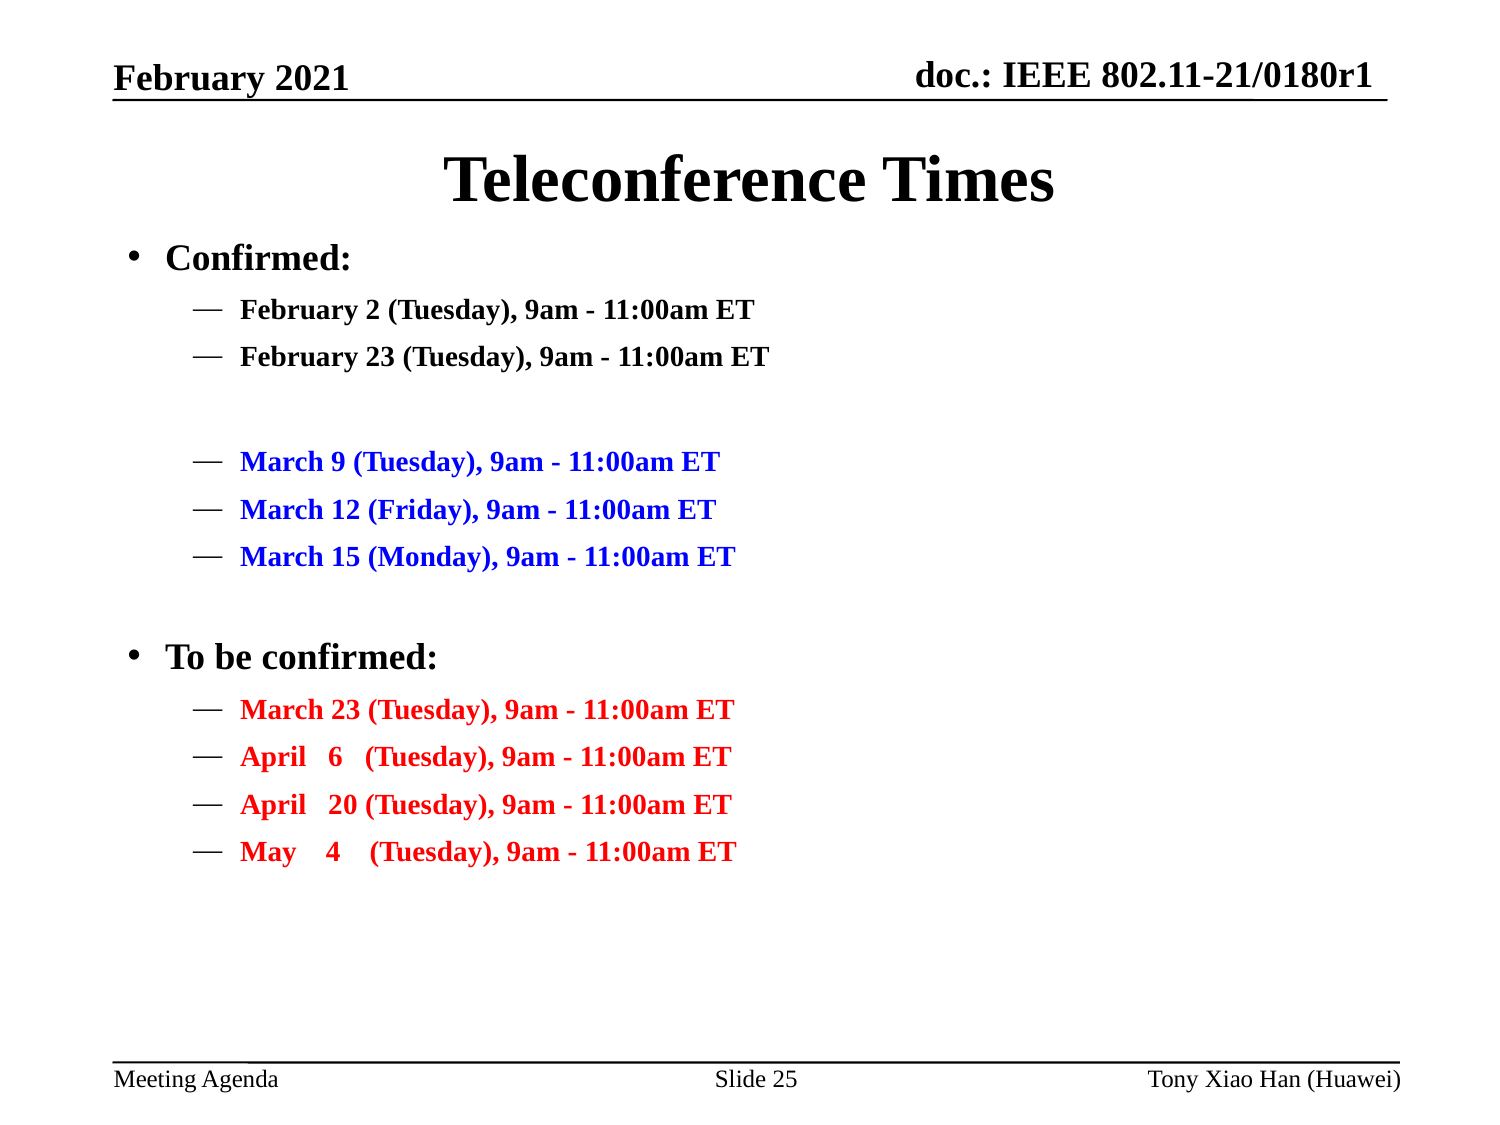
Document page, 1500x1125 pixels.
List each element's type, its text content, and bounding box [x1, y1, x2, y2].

footer Tony Xiao Han (Huawei) [999, 1061, 1402, 1093]
slide_number Slide 25 [712, 1061, 800, 1093]
text_box Teleconference Times [112, 87, 1388, 224]
text_box Confirmed: February 2 (Tuesday), 9am - 11:00am ET February 23 (Tuesday), 9am - 11:00am ET March 9 (Tuesday), 9am - 11:00am ET March 12 (Friday), 9am - 11:00am ET March 15 (Monday), 9am - 11:00am ET To be confirmed: March 23 (Tuesday), 9am - 11:00am ET April 6 (Tuesday), 9am - 11:00am ET April 20 (Tuesday), 9am - 11:00am ET May 4 (Tuesday), 9am - 11:00am ET [112, 224, 1388, 1000]
